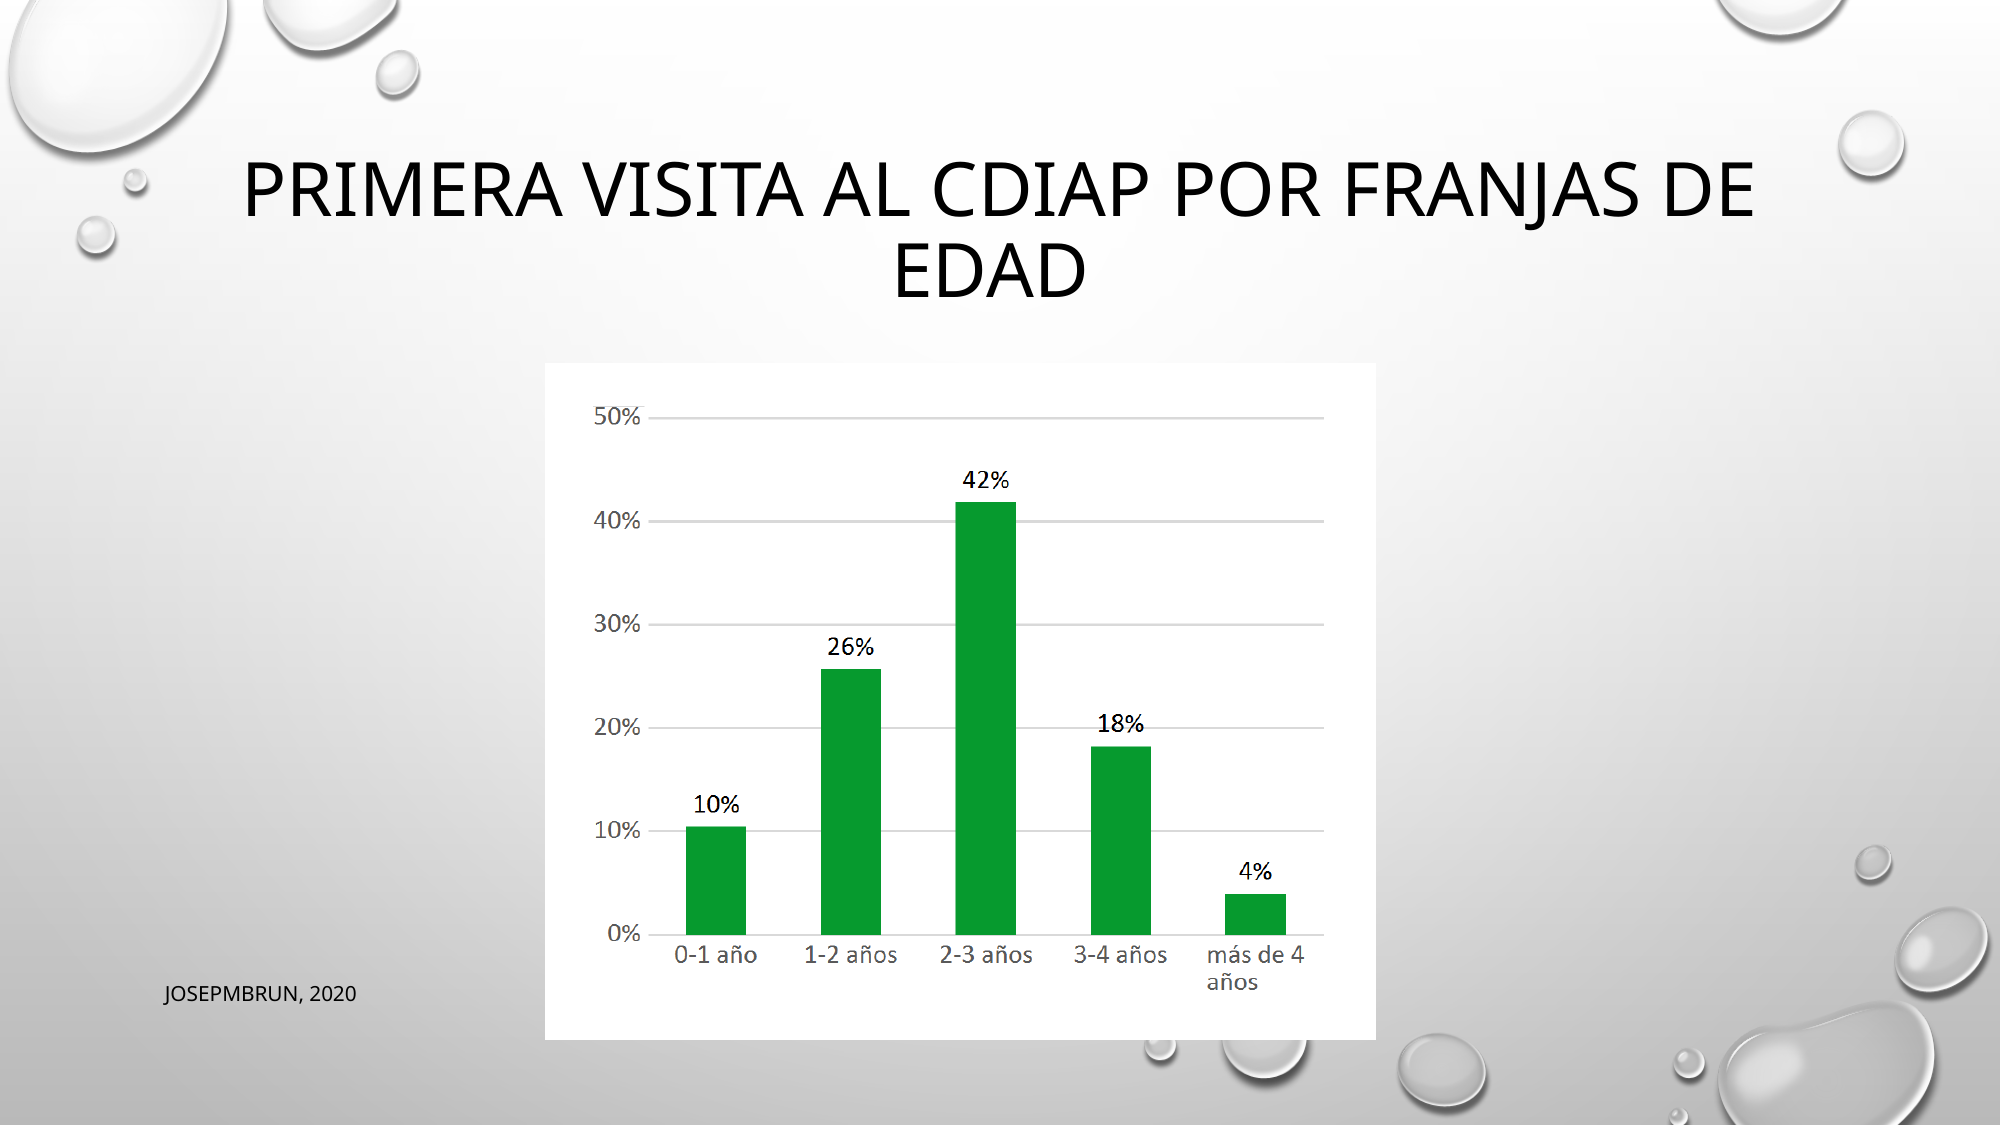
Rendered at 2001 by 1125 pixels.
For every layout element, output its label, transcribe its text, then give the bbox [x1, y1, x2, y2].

picture [0, 0, 2000, 1125]
footer JOSEPMBRUN, 2020 [149, 965, 539, 1025]
title PRIMERA VISITA AL CDIAP POR FRANJAS DE EDAD [149, 101, 1851, 364]
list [545, 362, 1376, 1040]
